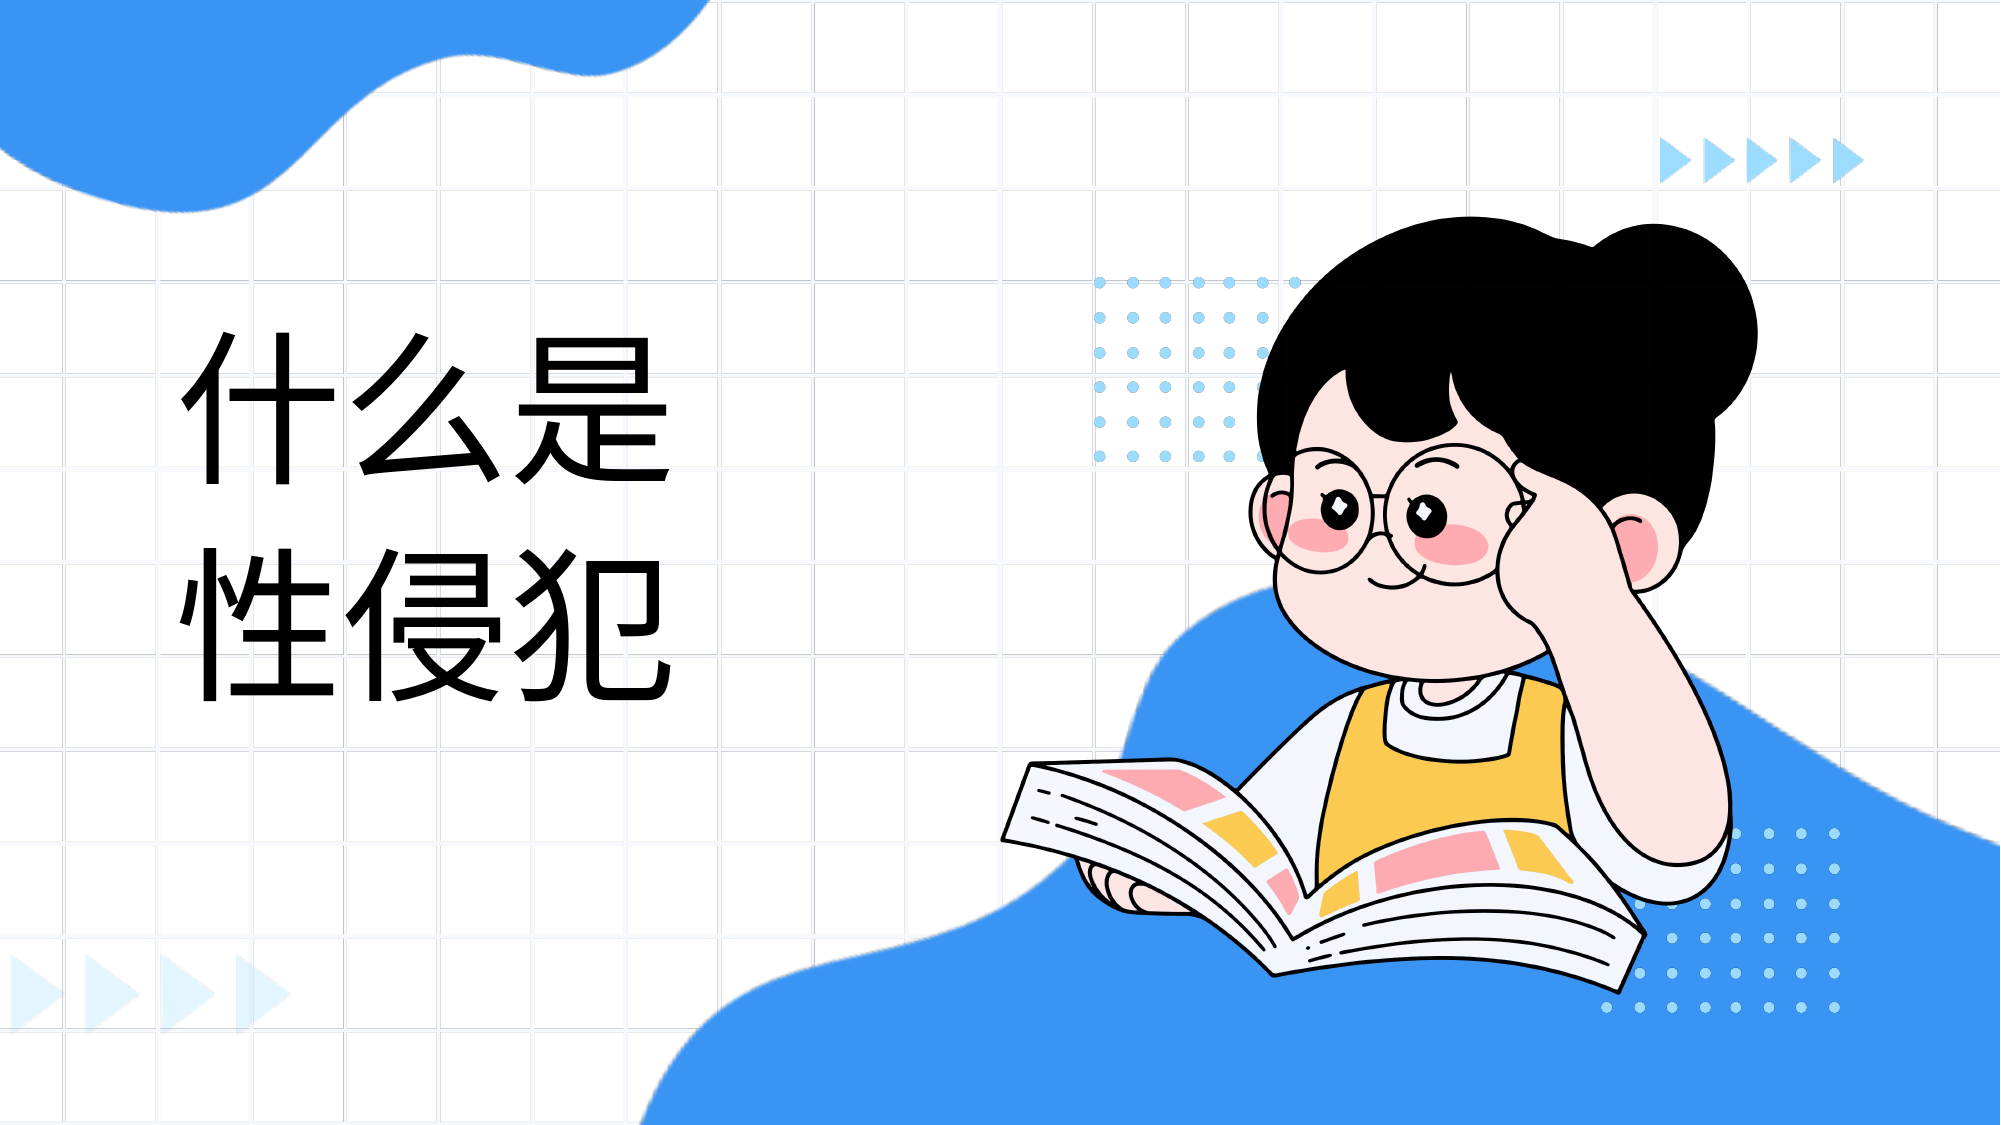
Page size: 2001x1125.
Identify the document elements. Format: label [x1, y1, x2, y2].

picture [0, 0, 2000, 1125]
picture [0, 954, 291, 1036]
text_box [0, 273, 695, 1125]
